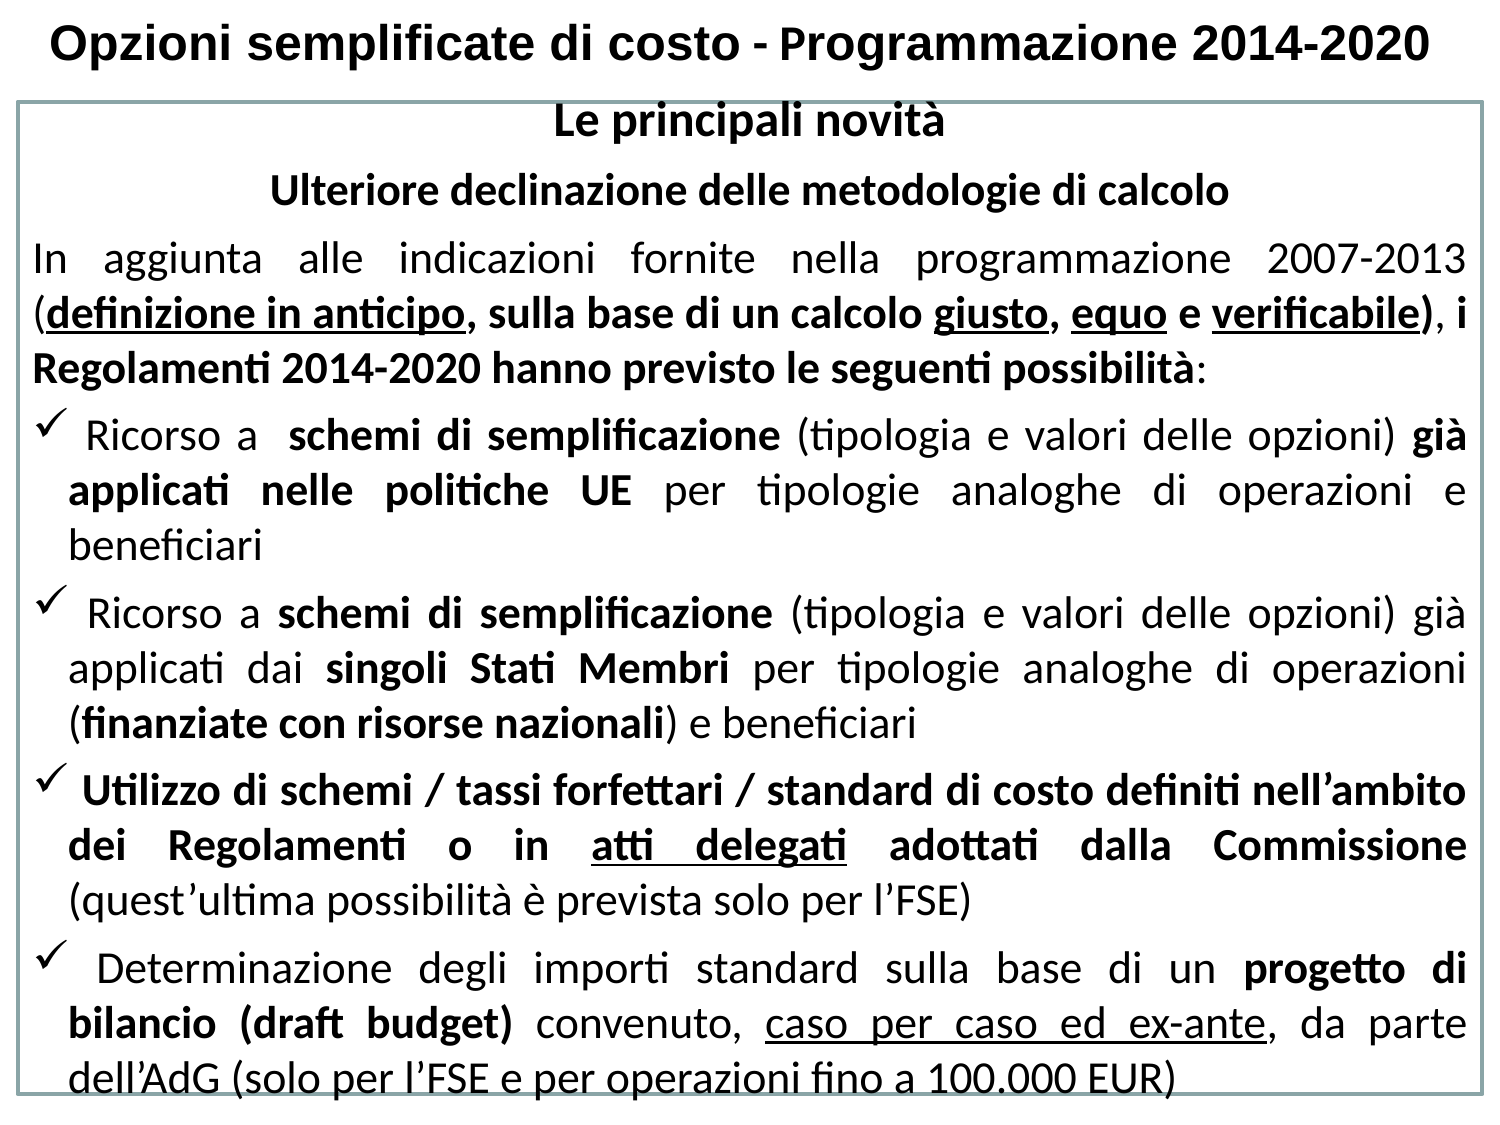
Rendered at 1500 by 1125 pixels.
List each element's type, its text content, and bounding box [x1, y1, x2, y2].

title Opzioni semplificate di costo - Programmazione 2014-2020 [46, 0, 1500, 135]
text_box Le principali novità Ulteriore declinazione delle metodologie di calcolo In aggiunta alle indicazioni fornite nella programmazione 2007-2013 (definizione in anticipo, sulla base di un calcolo giusto, equo e verificabile), i Regolamenti 2014-2020 hanno previsto le seguenti possibilità: Ricorso a schemi di semplificazione (tipologia e valori delle opzioni) già applicati nelle politiche UE per tipologie analoghe di operazioni e beneficiari Ricorso a schemi di semplificazione (tipologia e valori delle opzioni) già applicati dai singoli Stati Membri per tipologie analoghe di operazioni (finanziate con risorse nazionali) e beneficiari Utilizzo di schemi / tassi forfettari / standard di costo definiti nell’ambito dei Regolamenti o in atti delegati adottati dalla Commissione (quest’ultima possibilità è prevista solo per l’FSE) Determinazione degli importi standard sulla base di un progetto di bilancio (draft budget) convenuto, caso per caso ed ex-ante, da parte dell’AdG (solo per l’FSE e per operazioni fino a 100.000 EUR) [16, 100, 1484, 1096]
